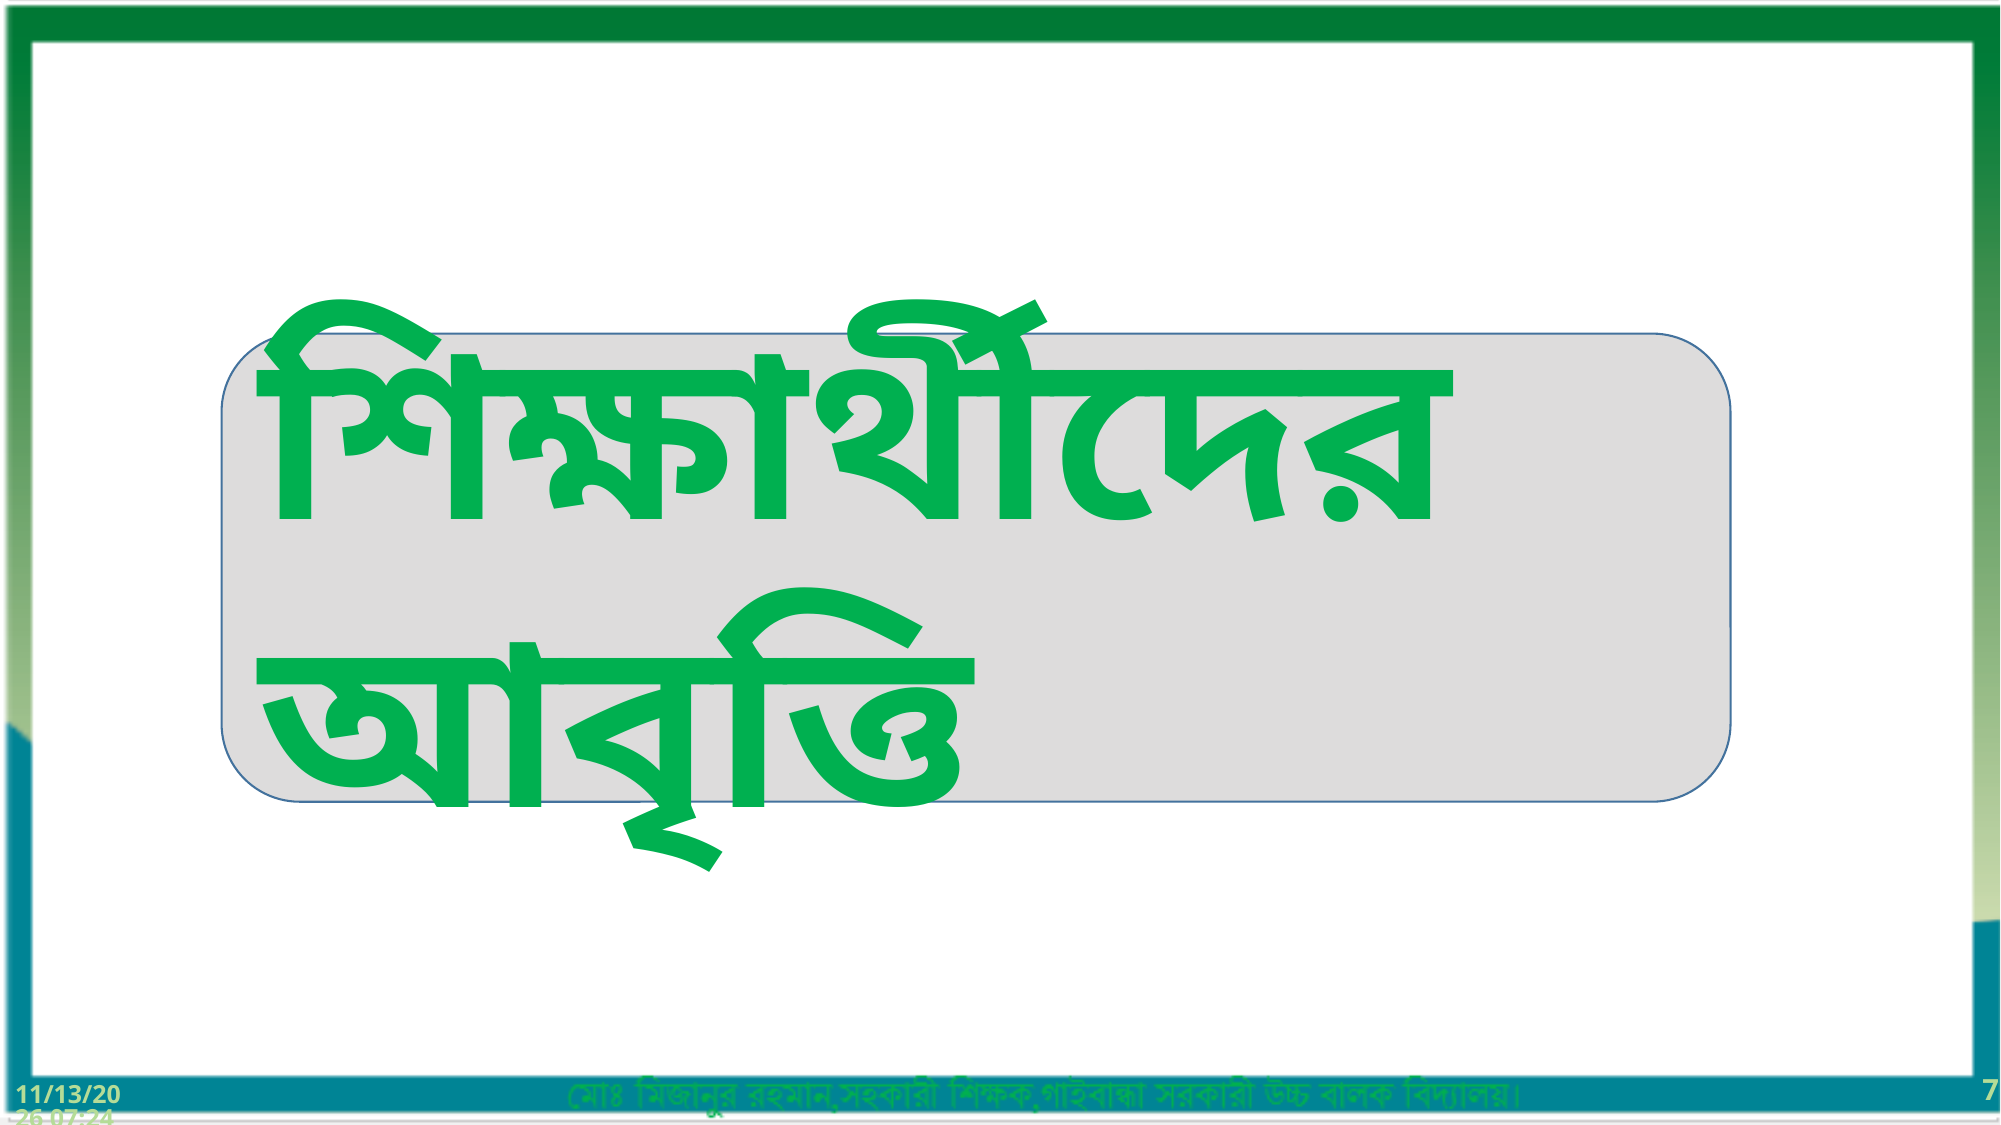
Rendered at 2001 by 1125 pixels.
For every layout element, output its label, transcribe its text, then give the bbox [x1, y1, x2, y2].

text_box শিক্ষার্থীদের আবৃত্তি [220, 332, 1732, 803]
slide_number 03 মার্চ. 16 [0, 1065, 148, 1125]
picture [0, 0, 2001, 1125]
slide_number 7 [1925, 1061, 2000, 1122]
